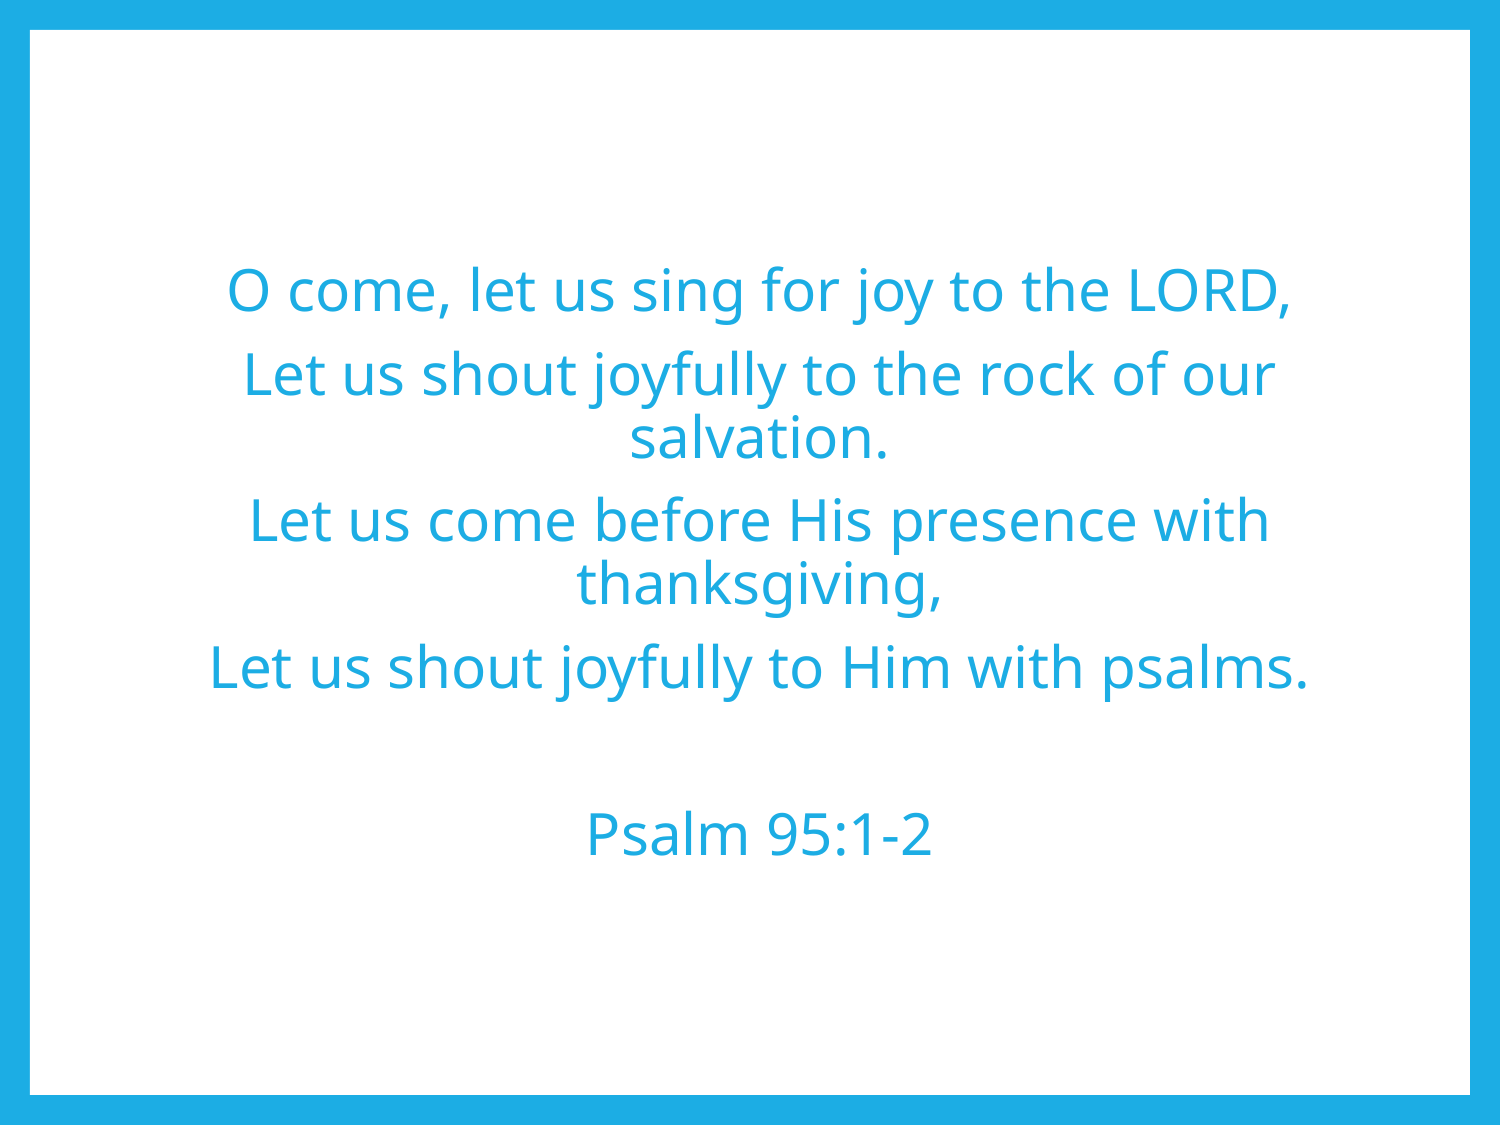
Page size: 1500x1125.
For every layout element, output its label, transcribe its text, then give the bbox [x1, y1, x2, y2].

list O come, let us sing for joy to the LORD, Let us shout joyfully to the rock of our salvation. Let us come before His presence with thanksgiving, Let us shout joyfully to Him with psalms. Psalm 95:1-2 [84, 195, 1430, 935]
